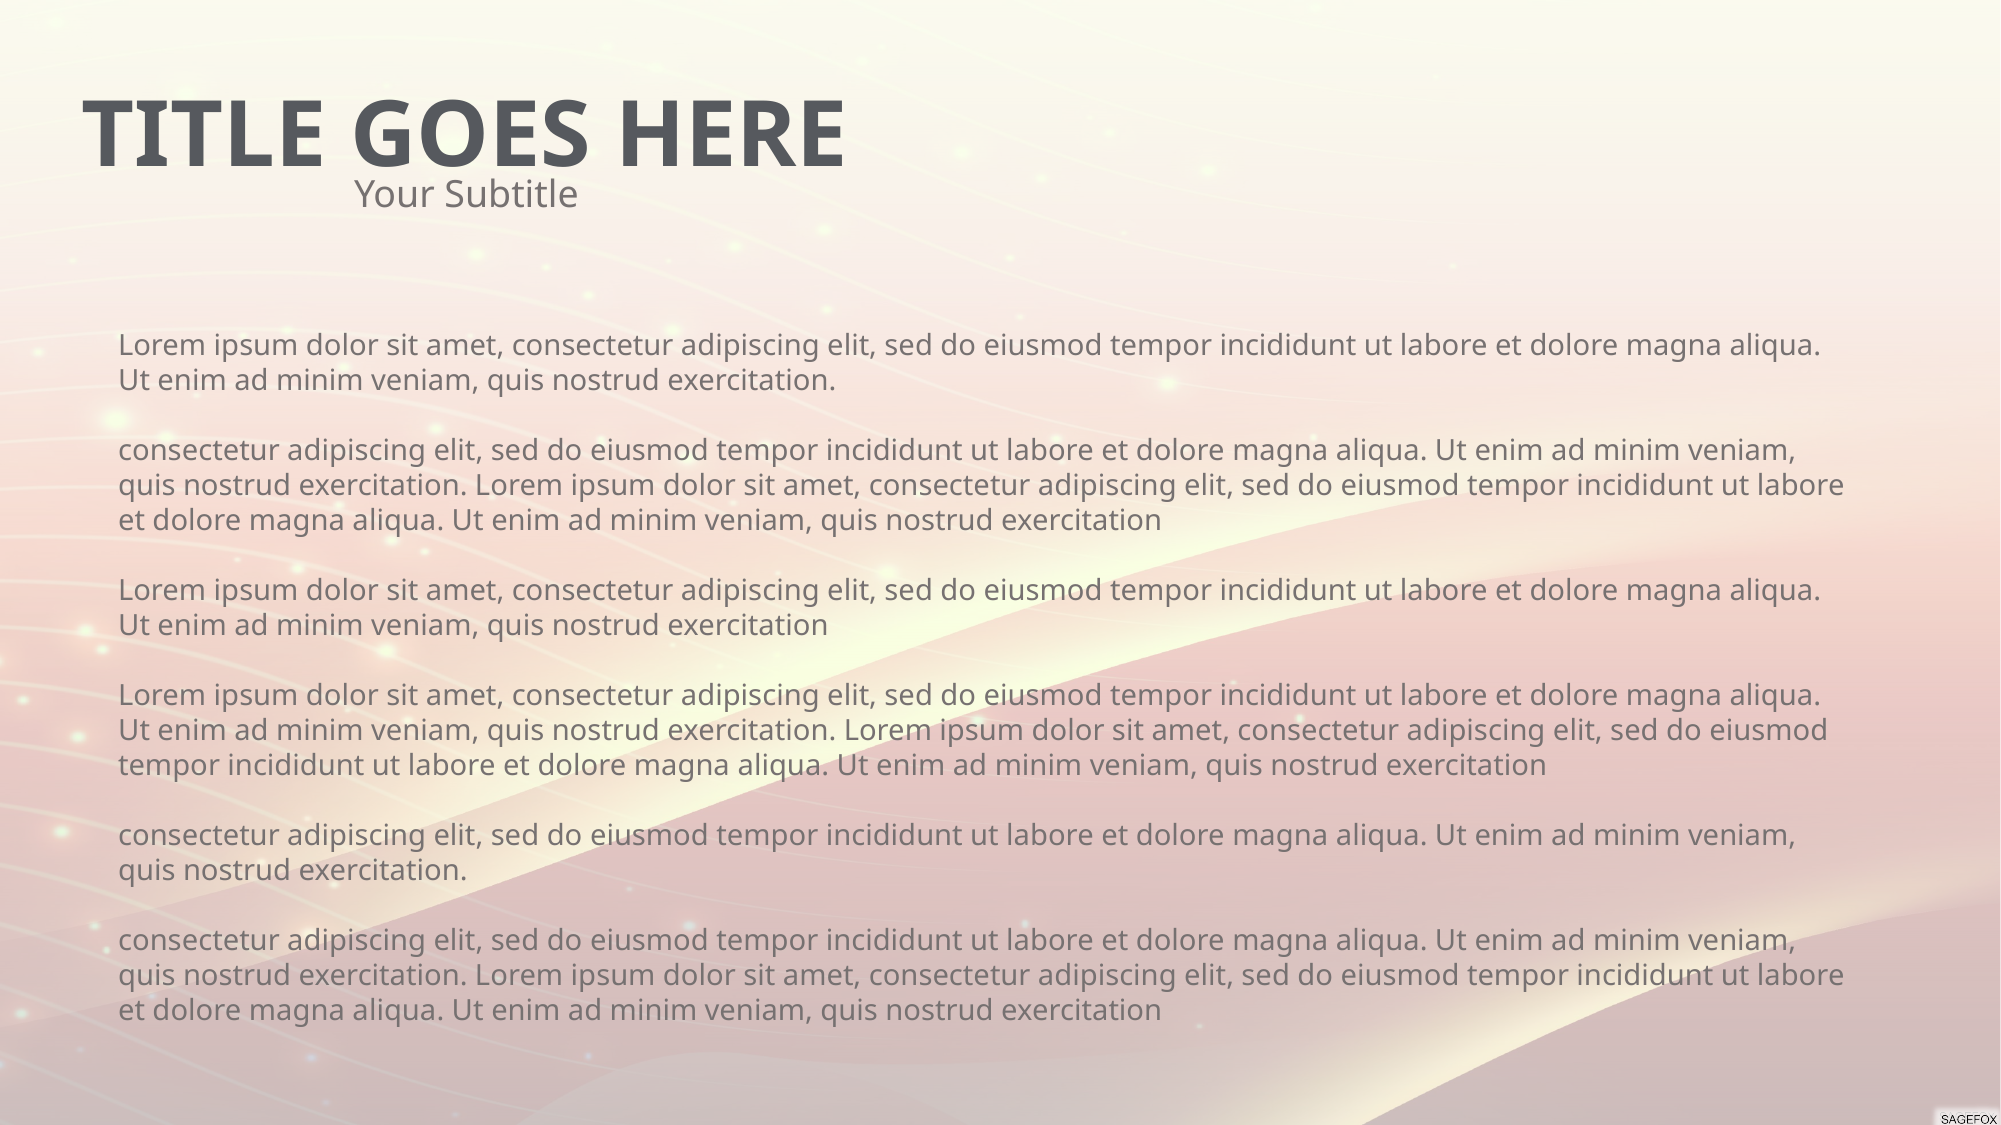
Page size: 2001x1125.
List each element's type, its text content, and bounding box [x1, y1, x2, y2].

picture [1938, 1114, 1999, 1125]
text_box Lorem ipsum dolor sit amet, consectetur adipiscing elit, sed do eiusmod tempor incididunt ut labore et dolore magna aliqua. Ut enim ad minim veniam, quis nostrud exercitation. consectetur adipiscing elit, sed do eiusmod tempor incididunt ut labore et dolore magna aliqua. Ut enim ad minim veniam, quis nostrud exercitation. Lorem ipsum dolor sit amet, consectetur adipiscing elit, sed do eiusmod tempor incididunt ut labore et dolore magna aliqua. Ut enim ad minim veniam, quis nostrud exercitation Lorem ipsum dolor sit amet, consectetur adipiscing elit, sed do eiusmod tempor incididunt ut labore et dolore magna aliqua. Ut enim ad minim veniam, quis nostrud exercitation Lorem ipsum dolor sit amet, consectetur adipiscing elit, sed do eiusmod tempor incididunt ut labore et dolore magna aliqua. Ut enim ad minim veniam, quis nostrud exercitation. Lorem ipsum dolor sit amet, consectetur adipiscing elit, sed do eiusmod tempor incididunt ut labore et dolore magna aliqua. Ut enim ad minim veniam, quis nostrud exercitation consectetur adipiscing elit, sed do eiusmod tempor incididunt ut labore et dolore magna aliqua. Ut enim ad minim veniam, quis nostrud exercitation. consectetur adipiscing elit, sed do eiusmod tempor incididunt ut labore et dolore magna aliqua. Ut enim ad minim veniam, quis nostrud exercitation. Lorem ipsum dolor sit amet, consectetur adipiscing elit, sed do eiusmod tempor incididunt ut labore et dolore magna aliqua. Ut enim ad minim veniam, quis nostrud exercitation [103, 319, 1866, 1069]
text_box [13, 66, 918, 224]
